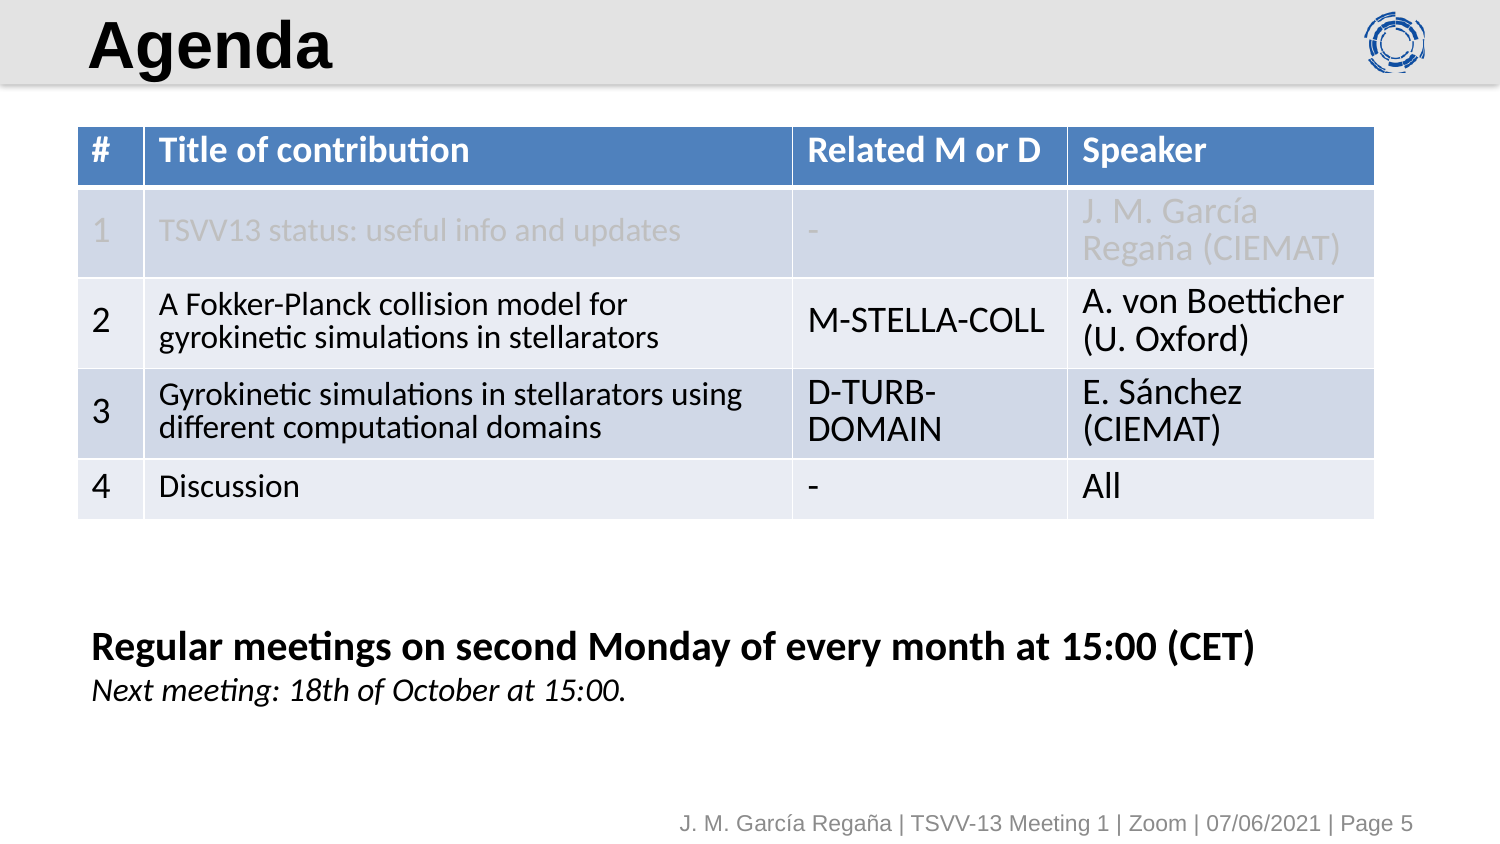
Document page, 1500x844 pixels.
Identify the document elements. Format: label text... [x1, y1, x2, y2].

footer J. M. García Regaña | TSVV-13 Meeting 1 | Zoom | 07/06/2021 | Page 5 [76, 805, 1429, 839]
table_header # [78, 127, 143, 185]
table_cell A. von Boetticher (U. Oxford) [1068, 279, 1374, 368]
table_header Speaker [1068, 127, 1374, 185]
table_cell Gyrokinetic simulations in stellarators using different computational domains [145, 369, 792, 458]
table_cell 1 [78, 190, 143, 277]
table_cell M-STELLA-COLL [793, 279, 1067, 368]
table_cell 4 [78, 460, 143, 519]
table_cell 2 [78, 279, 143, 368]
table_cell Discussion [145, 460, 792, 519]
table_cell - [793, 460, 1067, 519]
table_cell D-TURB-DOMAIN [793, 369, 1067, 458]
title Agenda [72, 20, 1311, 77]
table_header Related M or D [793, 127, 1067, 185]
table_cell J. M. García Regaña (CIEMAT) [1068, 190, 1374, 277]
text_box Regular meetings on second Monday of every month at 15:00 (CET) Next meeting: 18th of October at 15:00. [76, 611, 1375, 716]
table_cell TSVV13 status: useful info and updates [145, 190, 792, 277]
table_header Title of contribution [145, 127, 792, 185]
table_cell E. Sánchez (CIEMAT) [1068, 369, 1374, 458]
table_cell All [1068, 460, 1374, 519]
table_cell 3 [78, 369, 143, 458]
table_cell A Fokker-Planck collision model for gyrokinetic simulations in stellarators [145, 279, 792, 368]
table_cell - [793, 190, 1067, 277]
